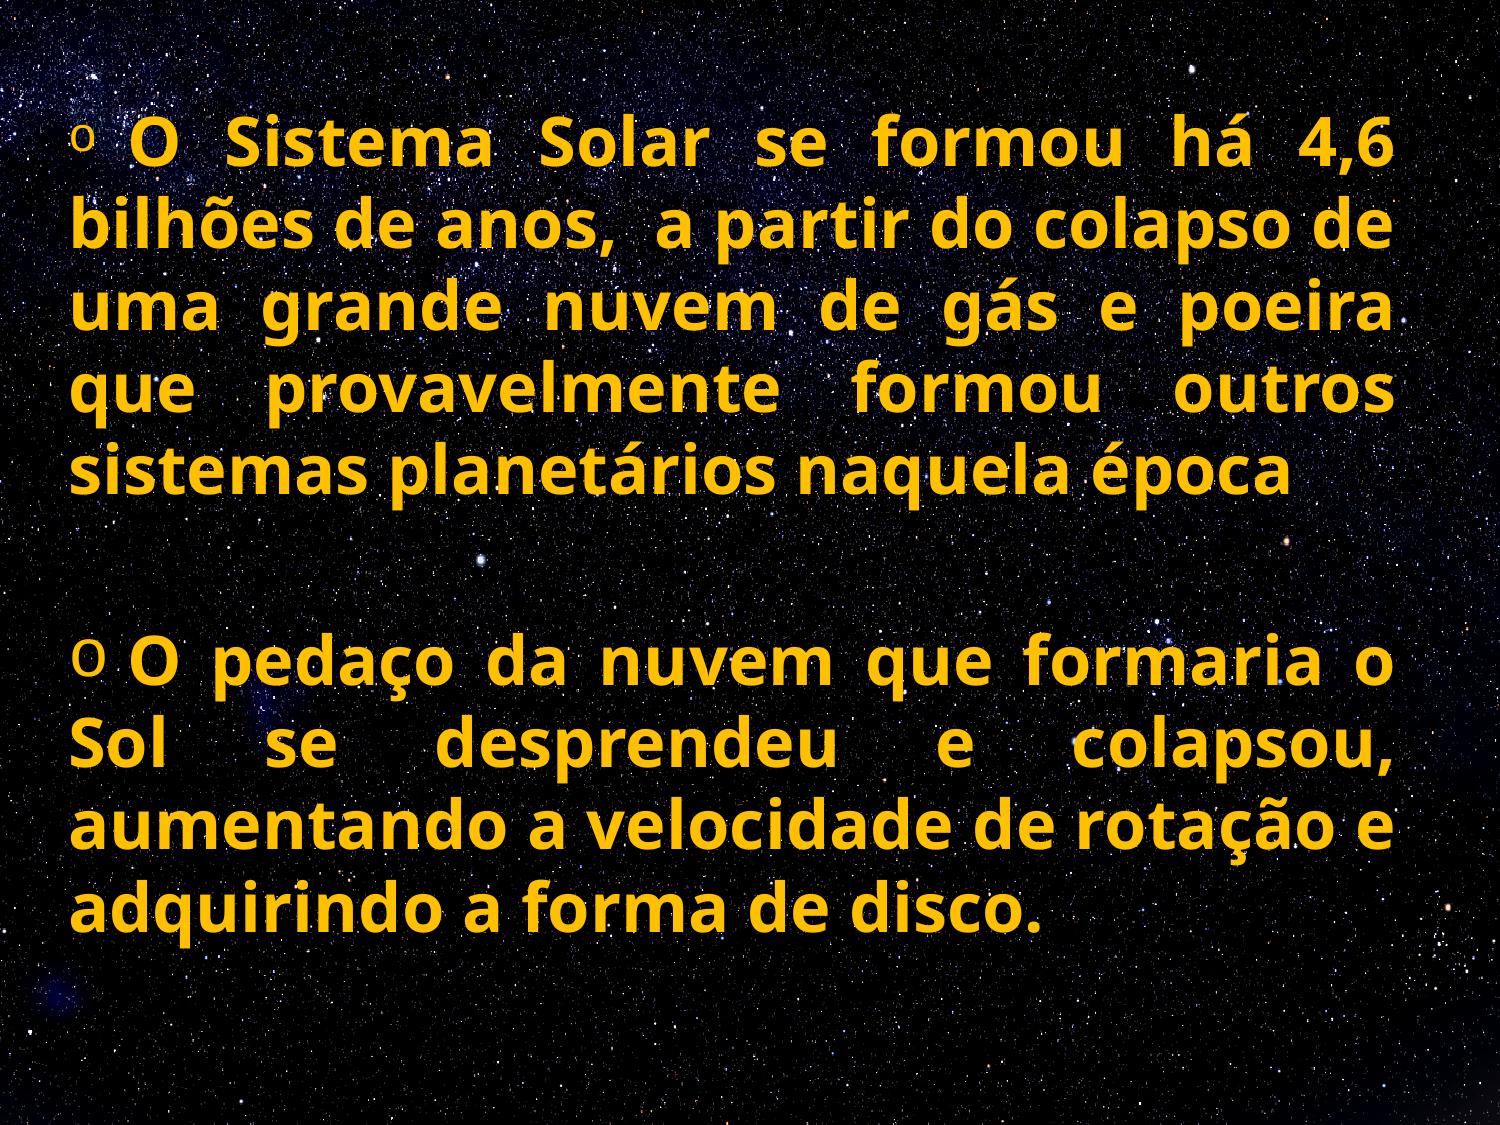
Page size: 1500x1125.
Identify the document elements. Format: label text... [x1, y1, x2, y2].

subtitle O Sistema Solar se formou há 4,6 bilhões de anos, a partir do colapso de uma grande nuvem de gás e poeira que provavelmente formou outros sistemas planetários naquela época O pedaço da nuvem que formaria o Sol se desprendeu e colapsou, aumentando a velocidade de rotação e adquirindo a forma de disco. [52, 89, 1412, 1024]
picture [0, 0, 1500, 1125]
